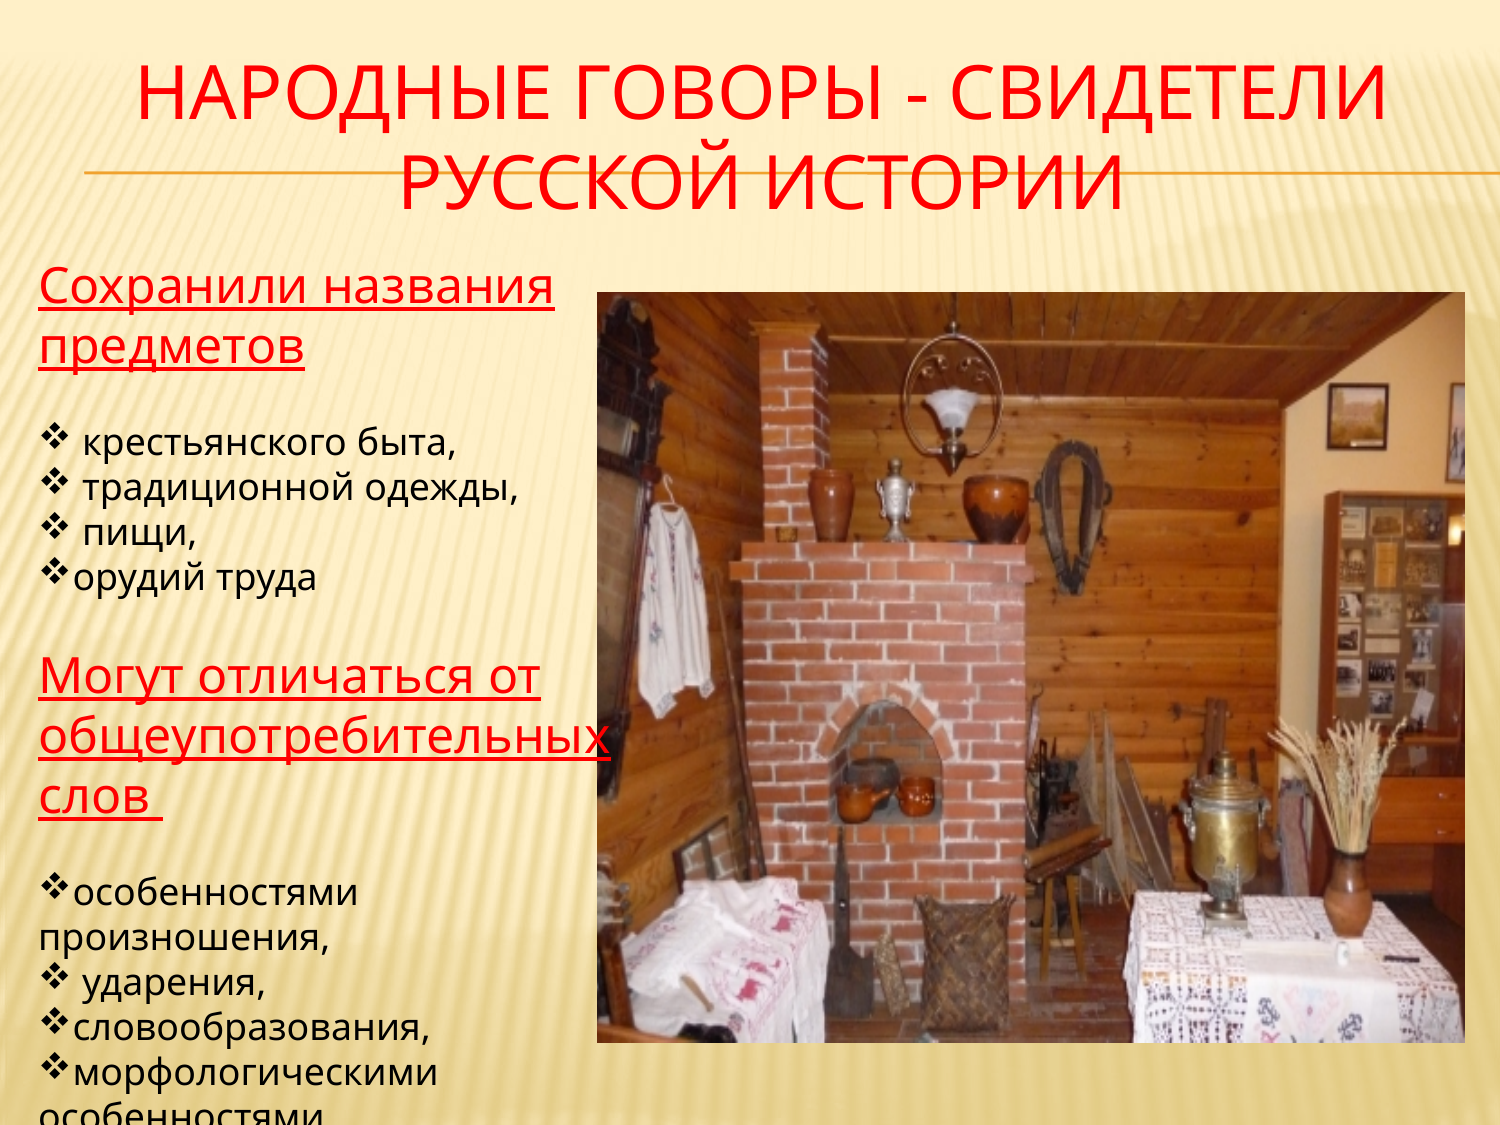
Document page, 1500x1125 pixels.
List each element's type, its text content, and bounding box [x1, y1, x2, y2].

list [597, 292, 1466, 1044]
title Народные говоры - свидетели русской истории [50, 35, 1475, 235]
text_box Сохранили названия предметов крестьянского быта, традиционной одежды, пищи, орудий труда Могут отличаться от общеупотребительных слов особенностями произношения, ударения, словообразования, морфологическими особенностями [23, 246, 645, 1125]
